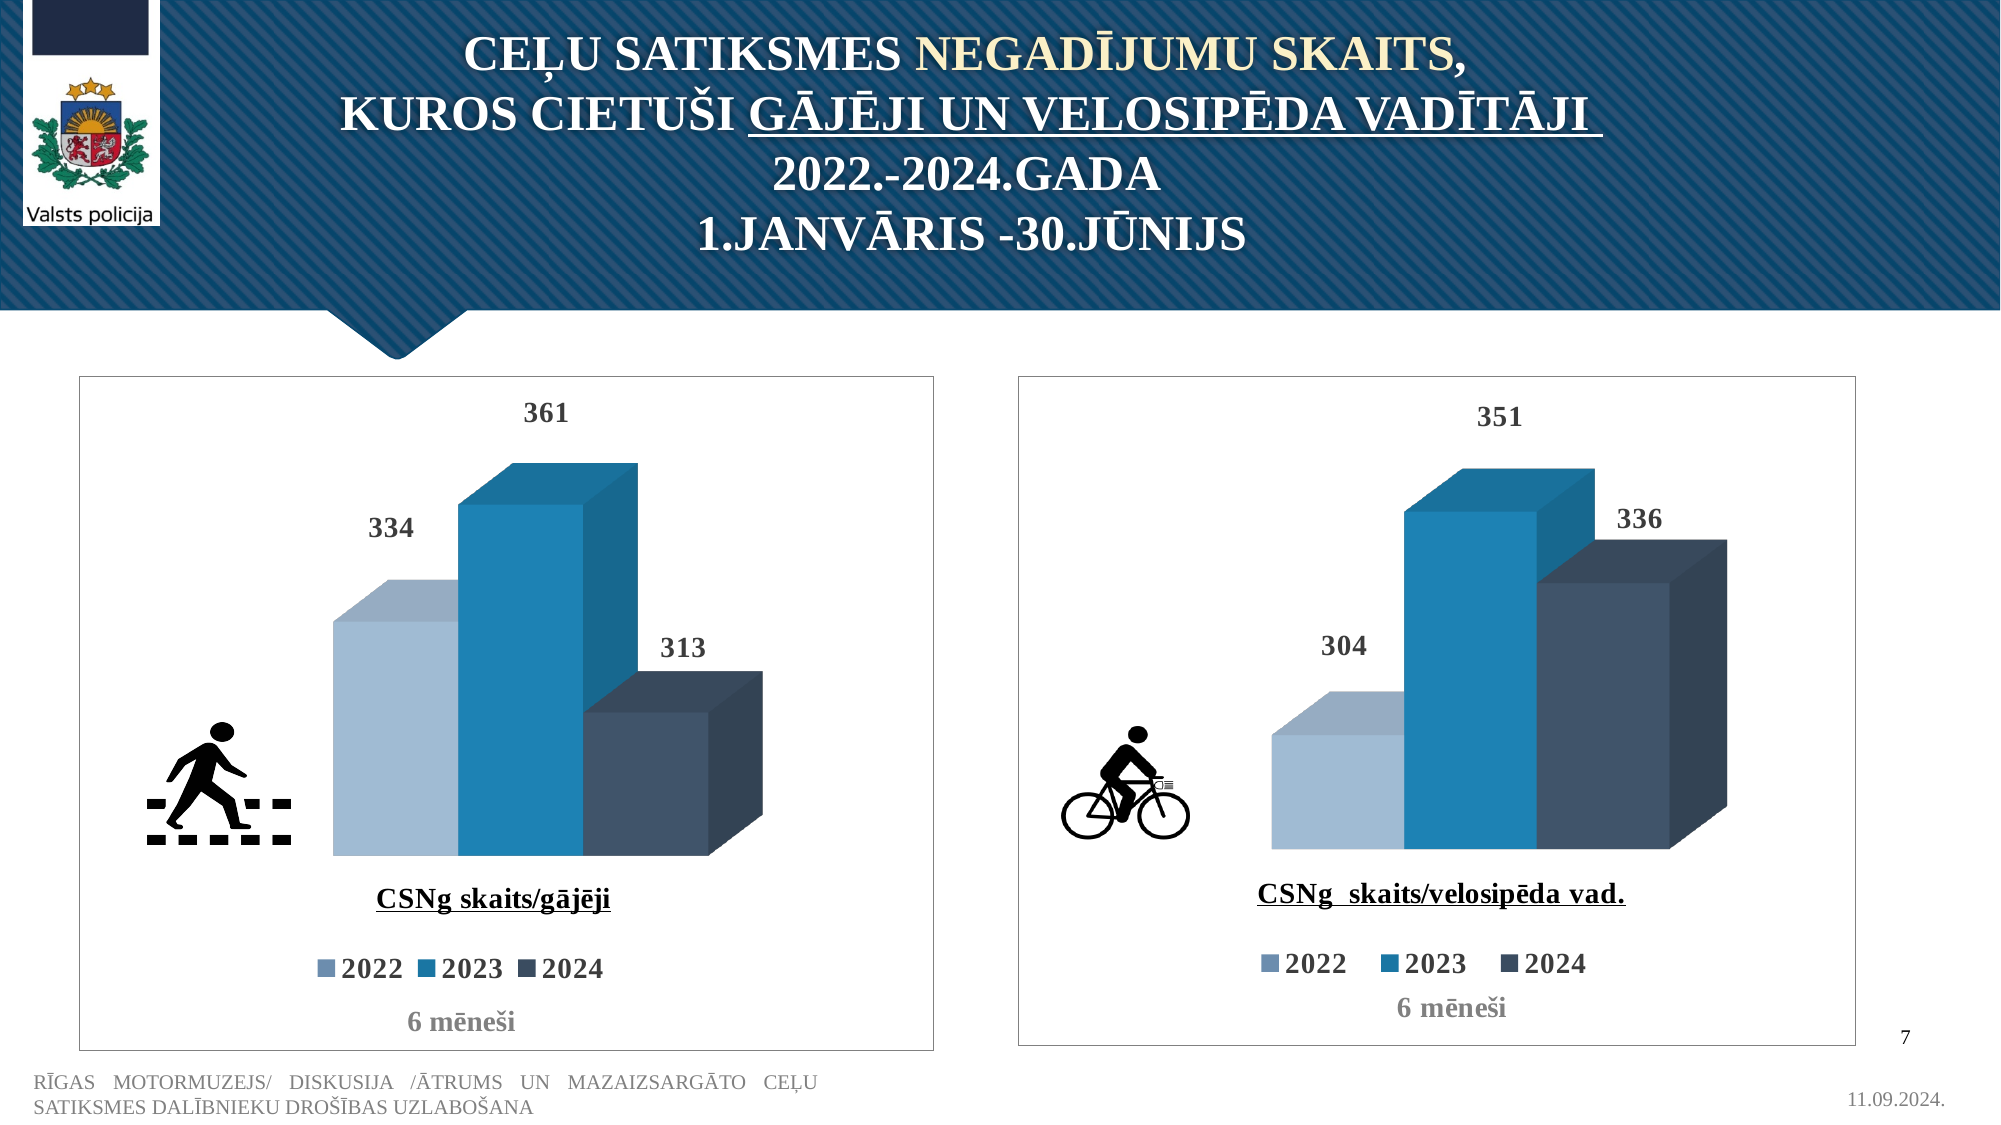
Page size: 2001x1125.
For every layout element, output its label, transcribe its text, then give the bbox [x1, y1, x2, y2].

picture [23, 0, 161, 226]
chart [79, 376, 934, 1052]
chart [1018, 376, 1856, 1046]
title CEĻU SATIKSMES NEGADĪJUMU SKAITS, KUROS CIETUŠI GĀJĒJI UN VELOSIPĒDA VADĪTĀJI 2022.-2024.GADA 1.JANVĀRIS -30.JŪNIJS [283, 78, 1660, 269]
text_box 11.09.2024. [1793, 1072, 1961, 1123]
text_box RĪGAS MOTORMUZEJS/ DISKUSIJA /ĀTRUMS UN MAZAIZSARGĀTO CEĻU SATIKSMES DALĪBNIEKU DROŠĪBAS UZLABOŠANA [18, 1062, 833, 1125]
slide_number 7 [1751, 970, 1926, 1051]
